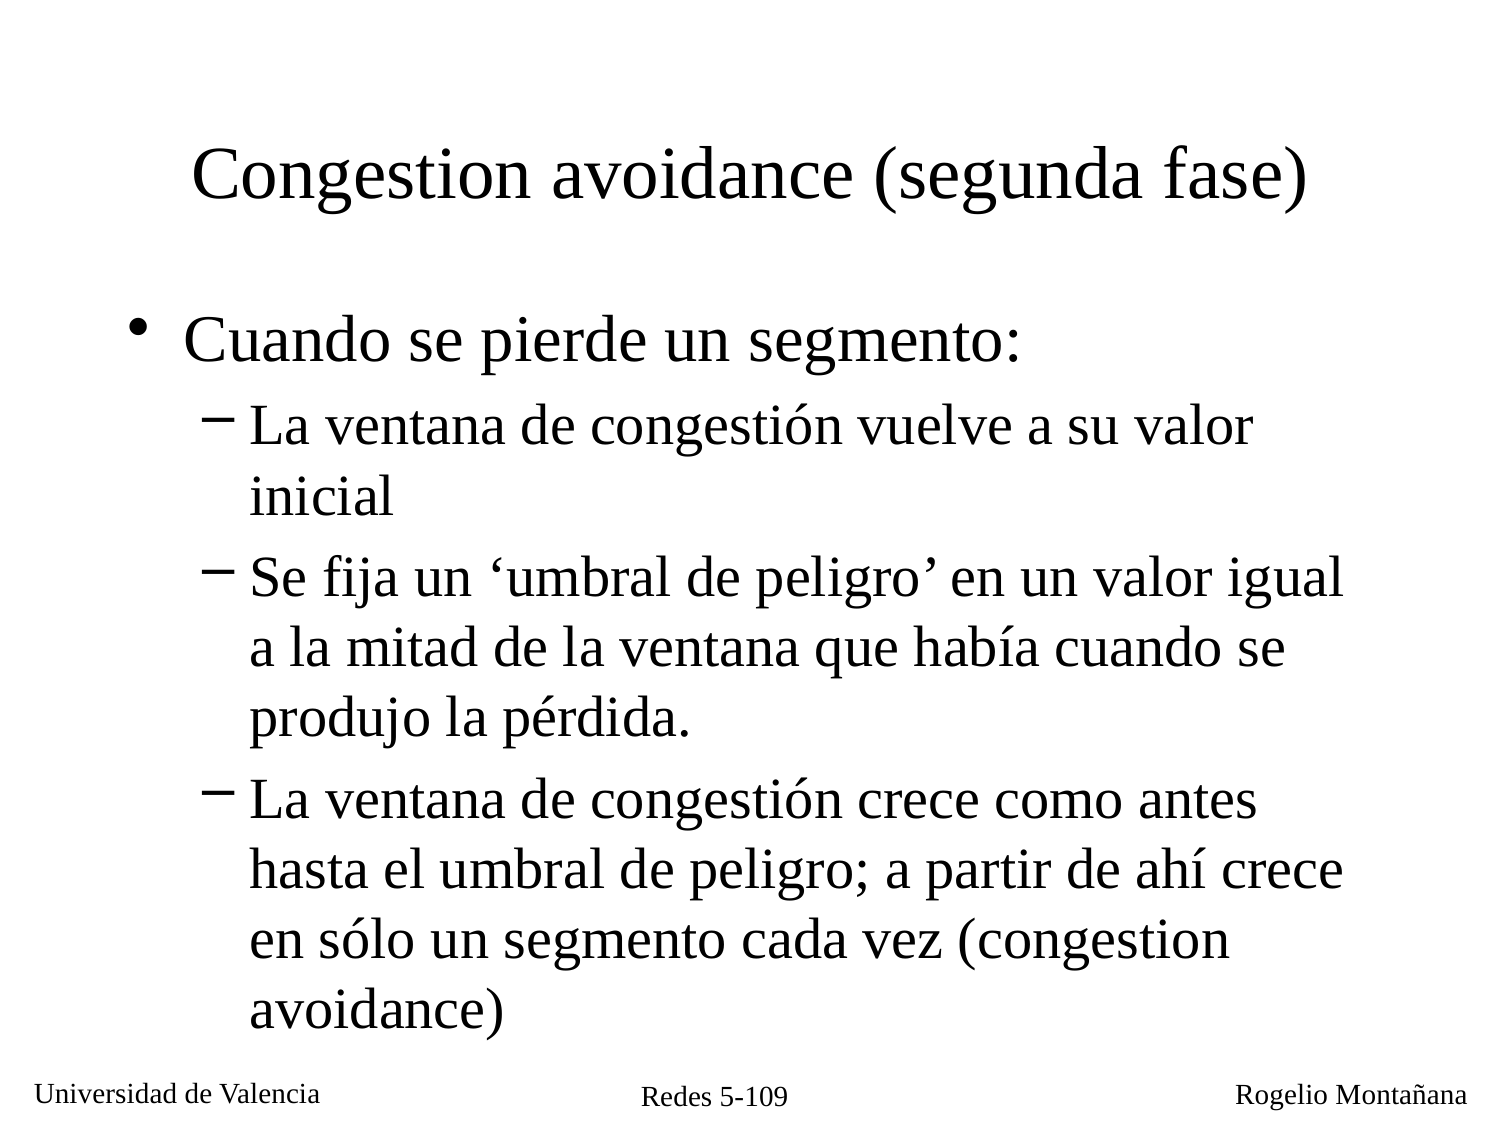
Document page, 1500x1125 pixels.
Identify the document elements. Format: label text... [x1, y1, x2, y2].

list Cuando se pierde un segmento: La ventana de congestión vuelve a su valor inicial Se fija un ‘umbral de peligro’ en un valor igual a la mitad de la ventana que había cuando se produjo la pérdida. La ventana de congestión crece como antes hasta el umbral de peligro; a partir de ahí crece en sólo un segmento cada vez (congestion avoidance) [112, 287, 1388, 1001]
title Congestion avoidance (segunda fase) [112, 99, 1388, 238]
